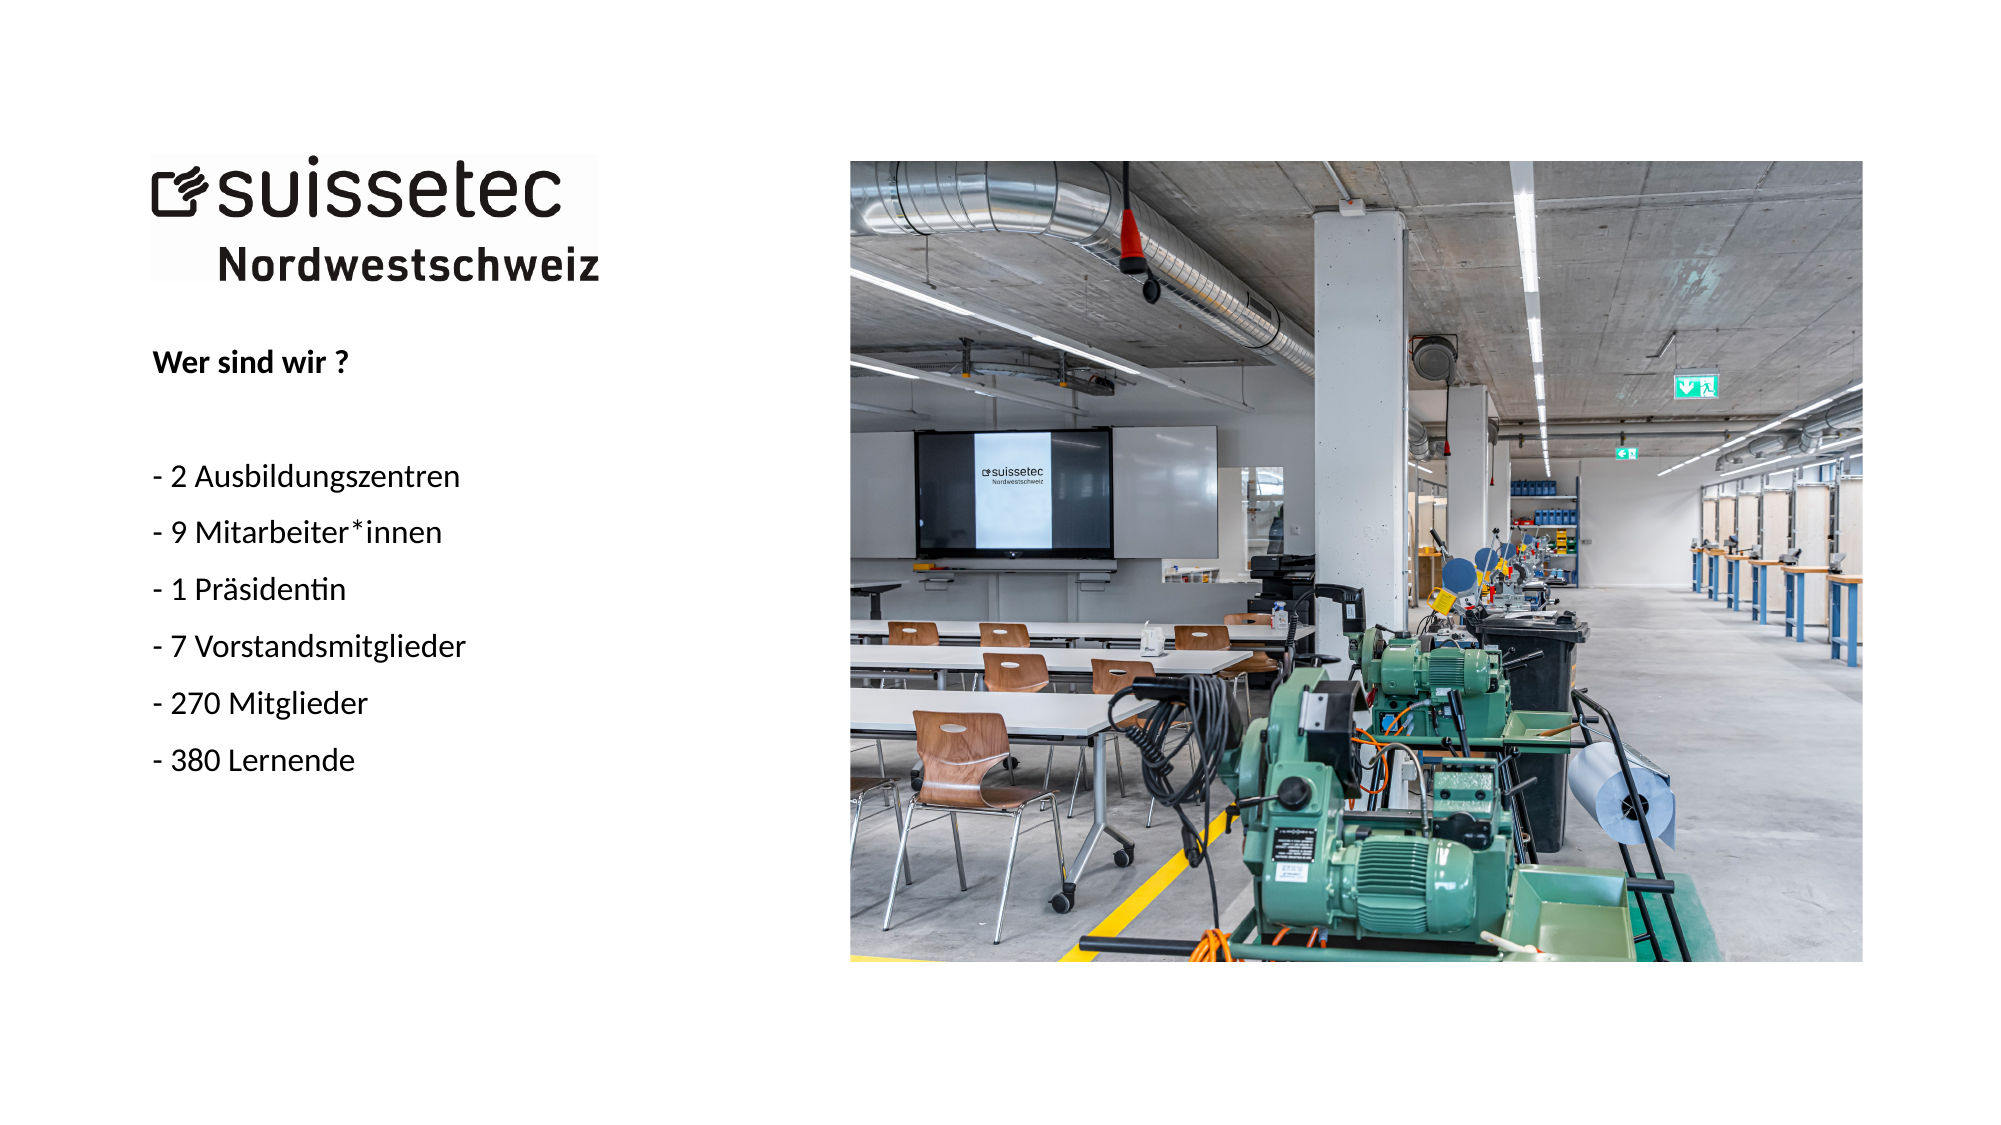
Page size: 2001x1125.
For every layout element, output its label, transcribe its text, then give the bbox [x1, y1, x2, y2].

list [150, 154, 599, 283]
list Wer sind wir ? - 2 Ausbildungszentren - 9 Mitarbeiter*innen - 1 Präsidentin - 7 Vorstandsmitglieder - 270 Mitglieder - 380 Lernende [137, 337, 1000, 963]
picture [850, 161, 1863, 962]
